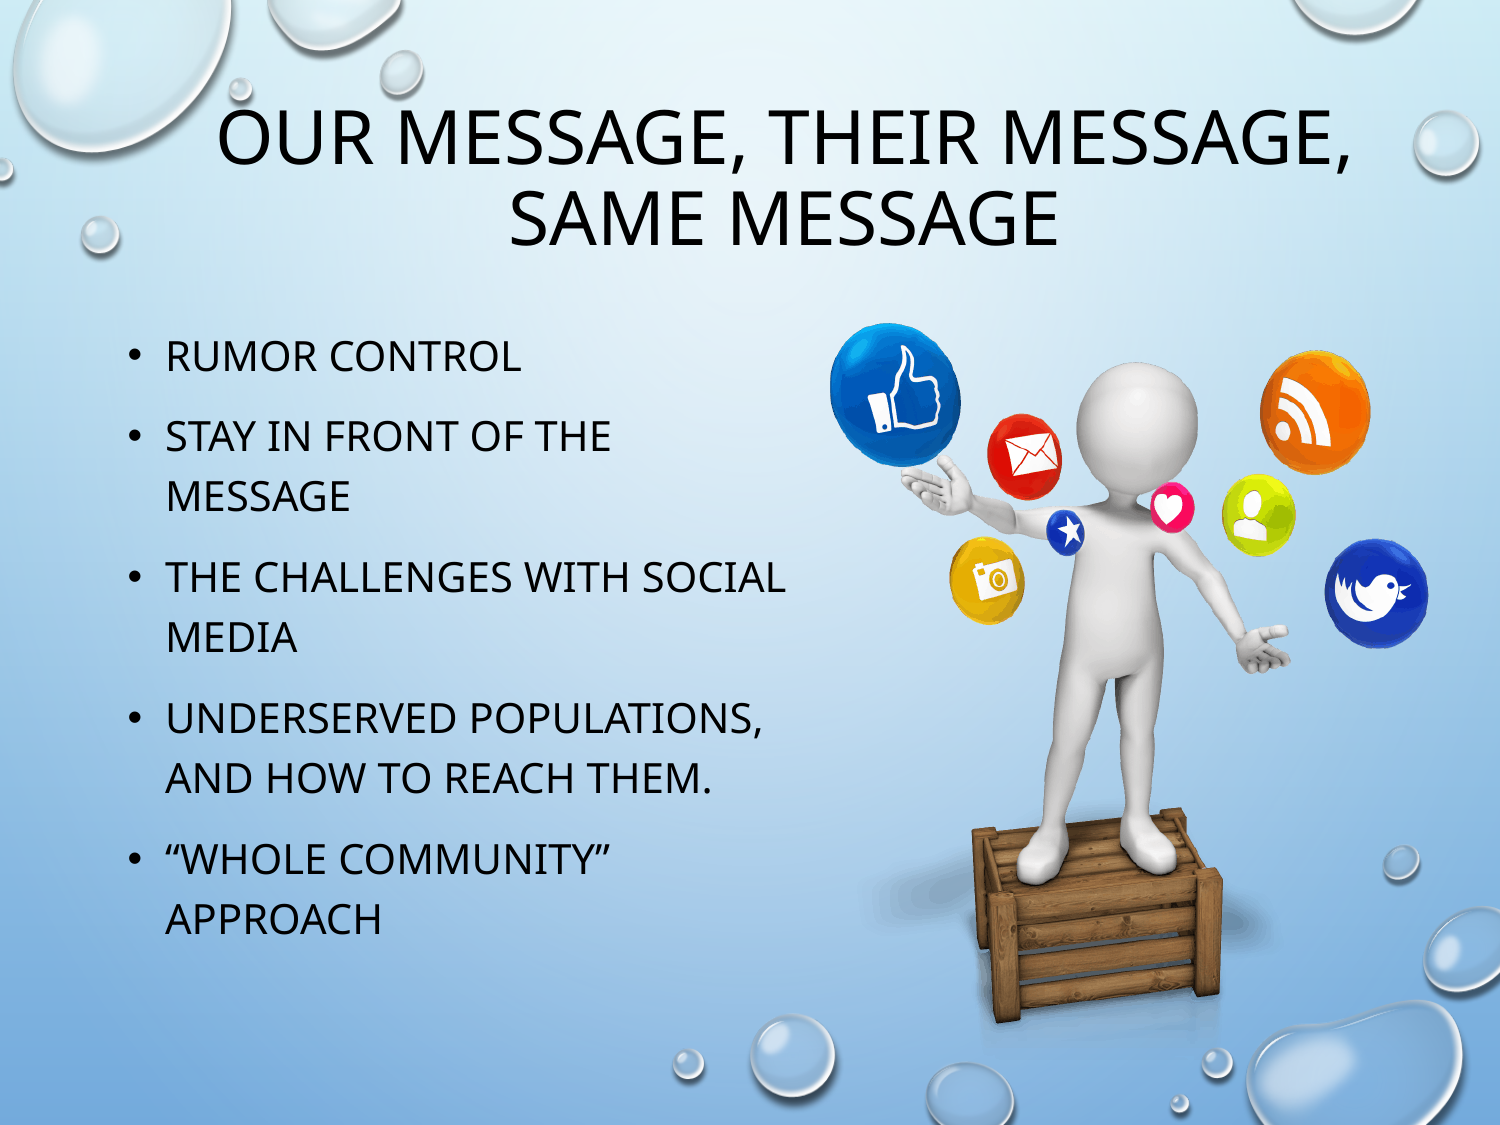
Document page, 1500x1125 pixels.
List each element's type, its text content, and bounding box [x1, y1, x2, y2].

picture [0, 0, 1500, 1125]
list Rumor Control Stay in front of the message The challenges with social media Underserved populations, and how to reach them. “Whole community” approach [112, 311, 799, 1038]
title Our Message, their message, same message [178, 50, 1392, 311]
